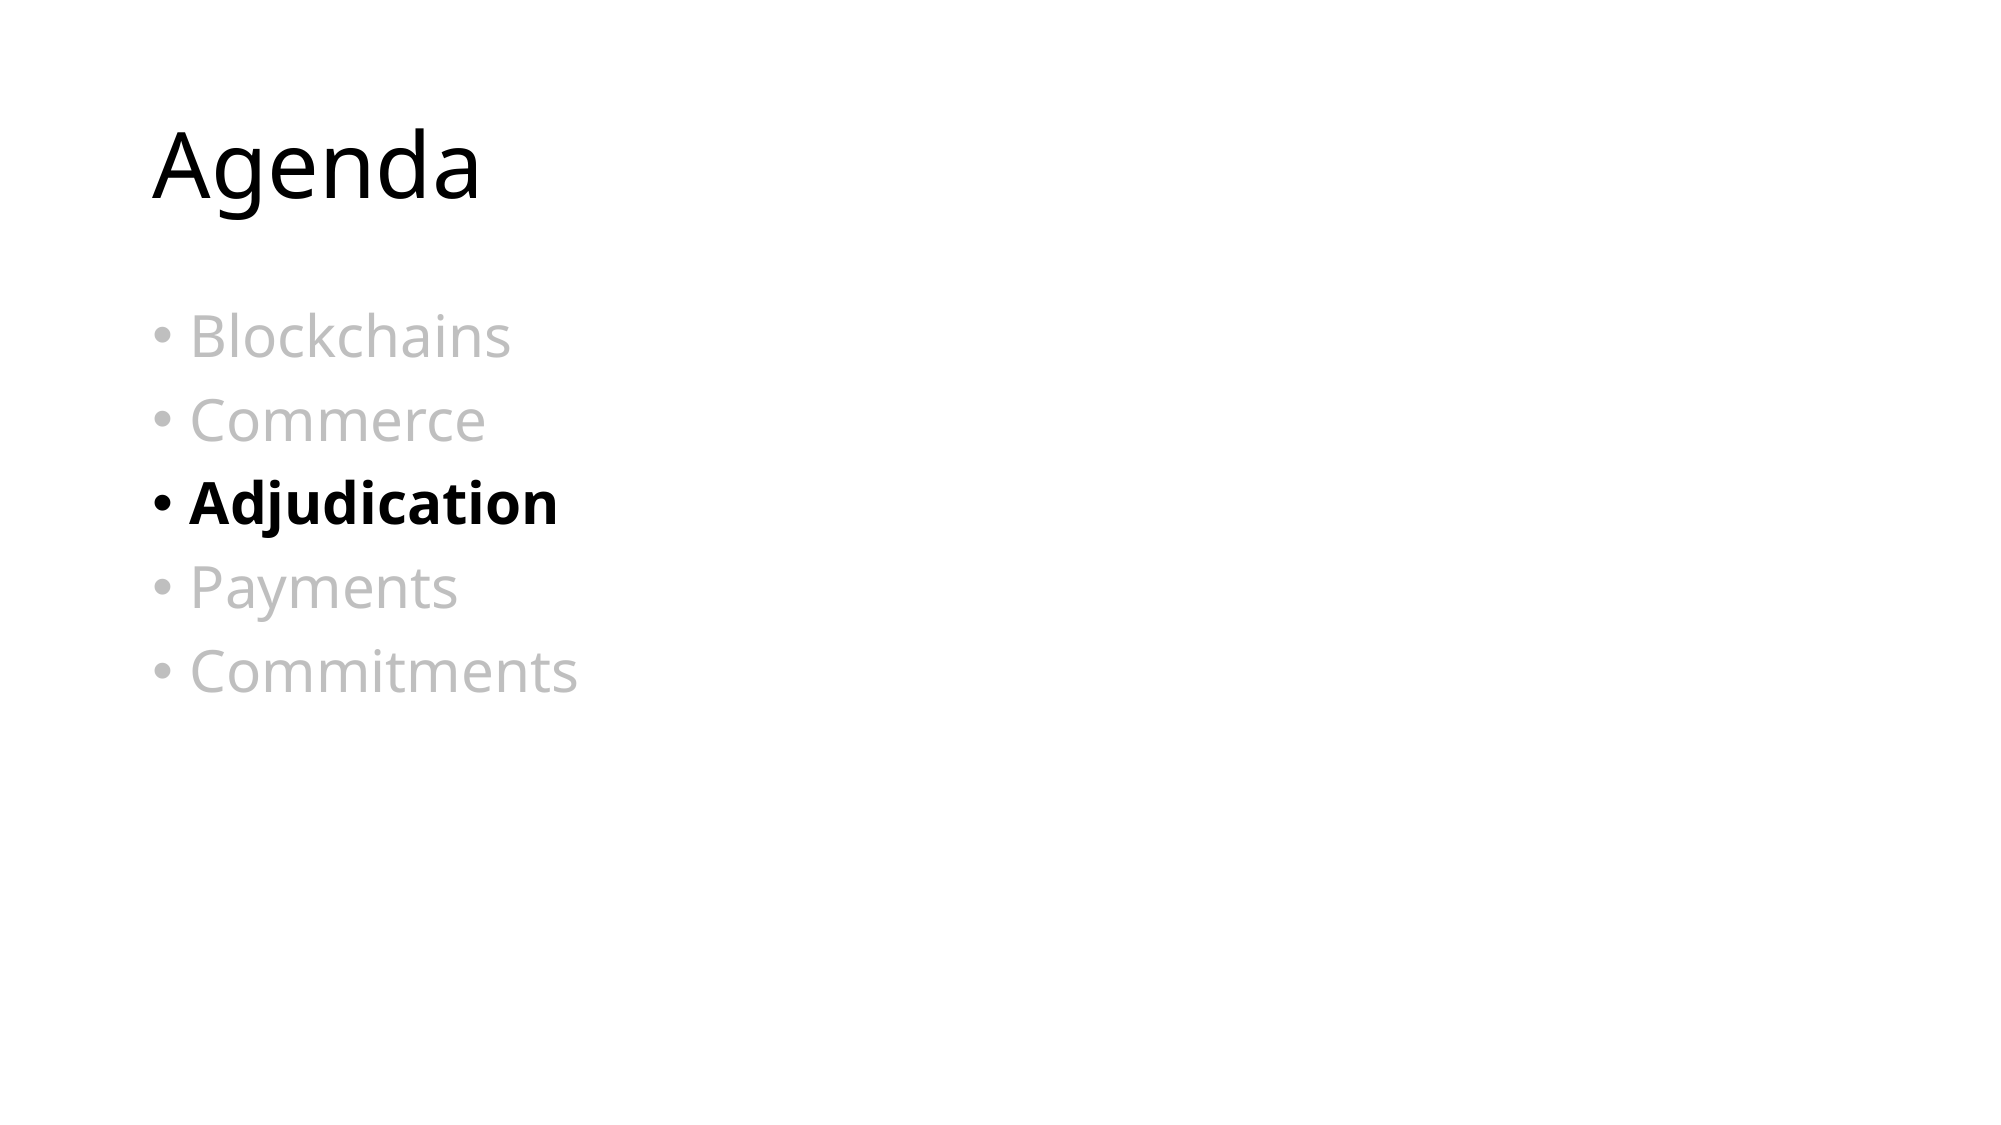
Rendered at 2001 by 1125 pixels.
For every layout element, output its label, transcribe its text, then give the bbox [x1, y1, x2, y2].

list Blockchains Commerce Adjudication Payments Commitments [137, 299, 1863, 1014]
title Agenda [137, 59, 1863, 278]
